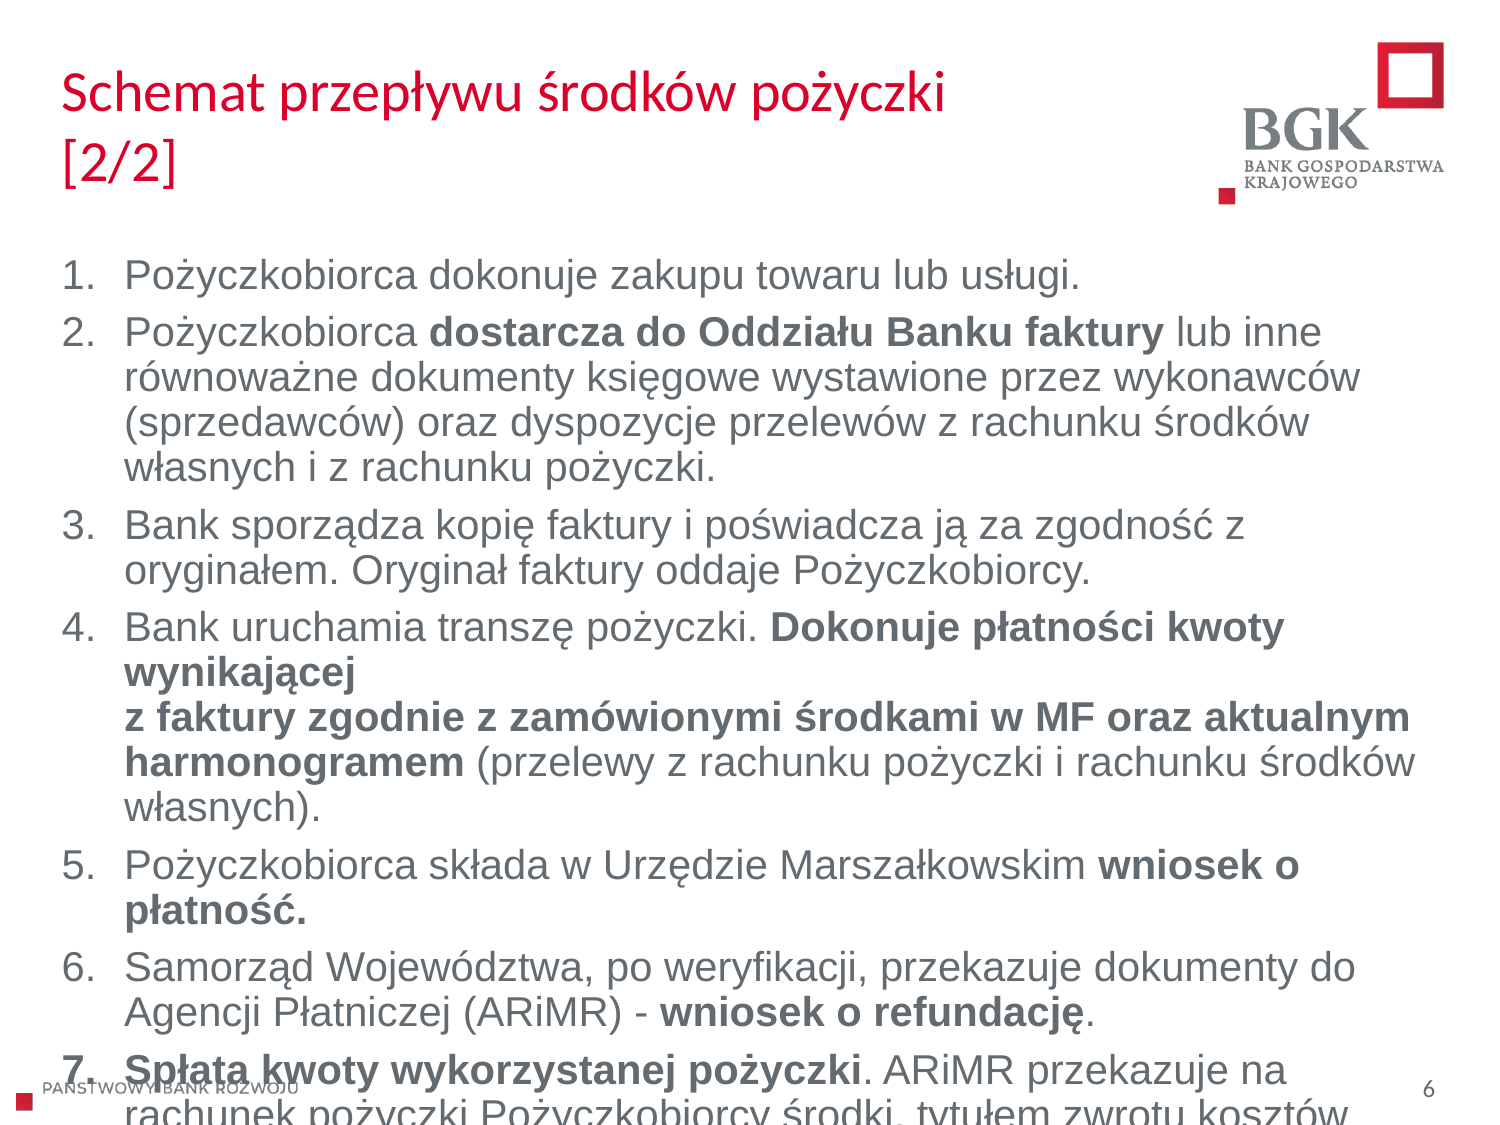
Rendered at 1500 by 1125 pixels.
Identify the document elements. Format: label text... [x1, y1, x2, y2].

title Schemat przepływu środków pożyczki [2/2] [46, 45, 1128, 207]
slide_number 6 [1128, 1065, 1450, 1125]
picture [0, 0, 1500, 1125]
subtitle Pożyczkobiorca dokonuje zakupu towaru lub usługi. Pożyczkobiorca dostarcza do Oddziału Banku faktury lub inne równoważne dokumenty księgowe wystawione przez wykonawców (sprzedawców) oraz dyspozycje przelewów z rachunku środków własnych i z rachunku pożyczki. Bank sporządza kopię faktury i poświadcza ją za zgodność z oryginałem. Oryginał faktury oddaje Pożyczkobiorcy. Bank uruchamia transzę pożyczki. Dokonuje płatności kwoty wynikającej z faktury zgodnie z zamówionymi środkami w MF oraz aktualnym harmonogramem (przelewy z rachunku pożyczki i rachunku środków własnych). Pożyczkobiorca składa w Urzędzie Marszałkowskim wniosek o płatność. Samorząd Województwa, po weryfikacji, przekazuje dokumenty do Agencji Płatniczej (ARiMR) - wniosek o refundację. Spłata kwoty wykorzystanej pożyczki. ARiMR przekazuje na rachunek pożyczki Pożyczkobiorcy środki, tytułem zwrotu kosztów kwalifikowalnych poniesionych przez Pożyczkobiorcę. [46, 245, 1450, 1014]
